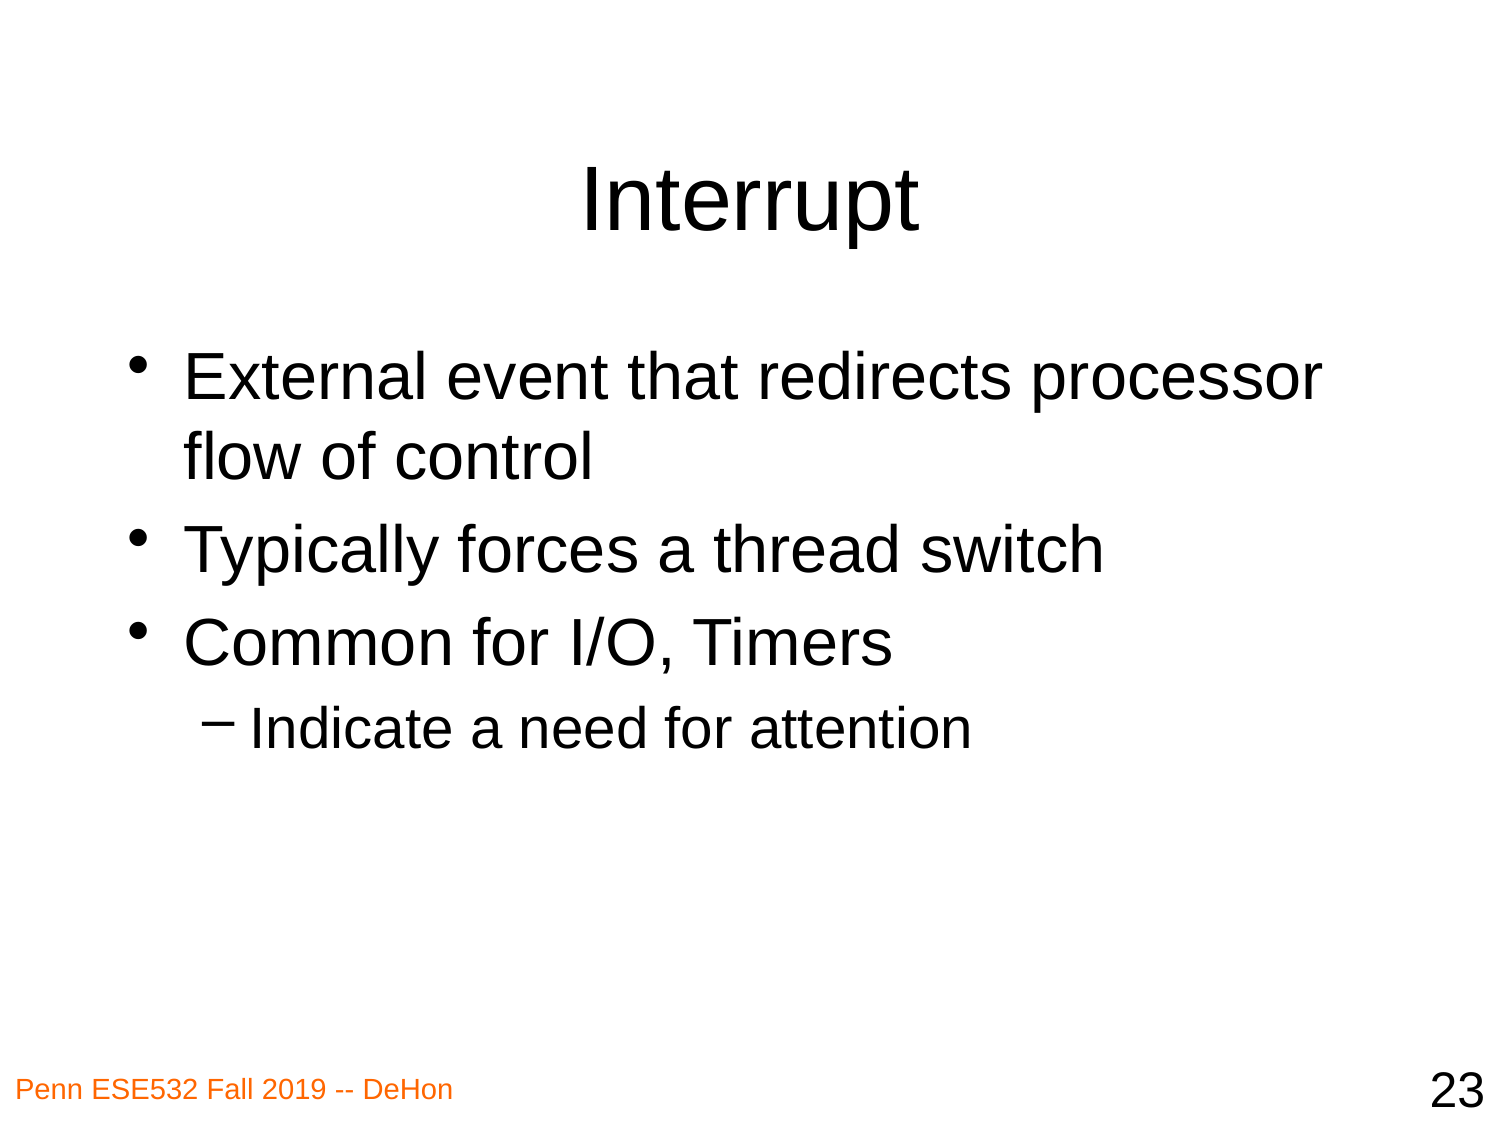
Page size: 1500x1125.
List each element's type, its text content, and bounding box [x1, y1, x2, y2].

slide_number Penn ESE532 Fall 2019 -- DeHon [0, 1062, 576, 1125]
slide_number 23 [1187, 1049, 1500, 1125]
list External event that redirects processor flow of control Typically forces a thread switch Common for I/O, Timers Indicate a need for attention [112, 324, 1388, 1001]
title Interrupt [112, 99, 1388, 288]
